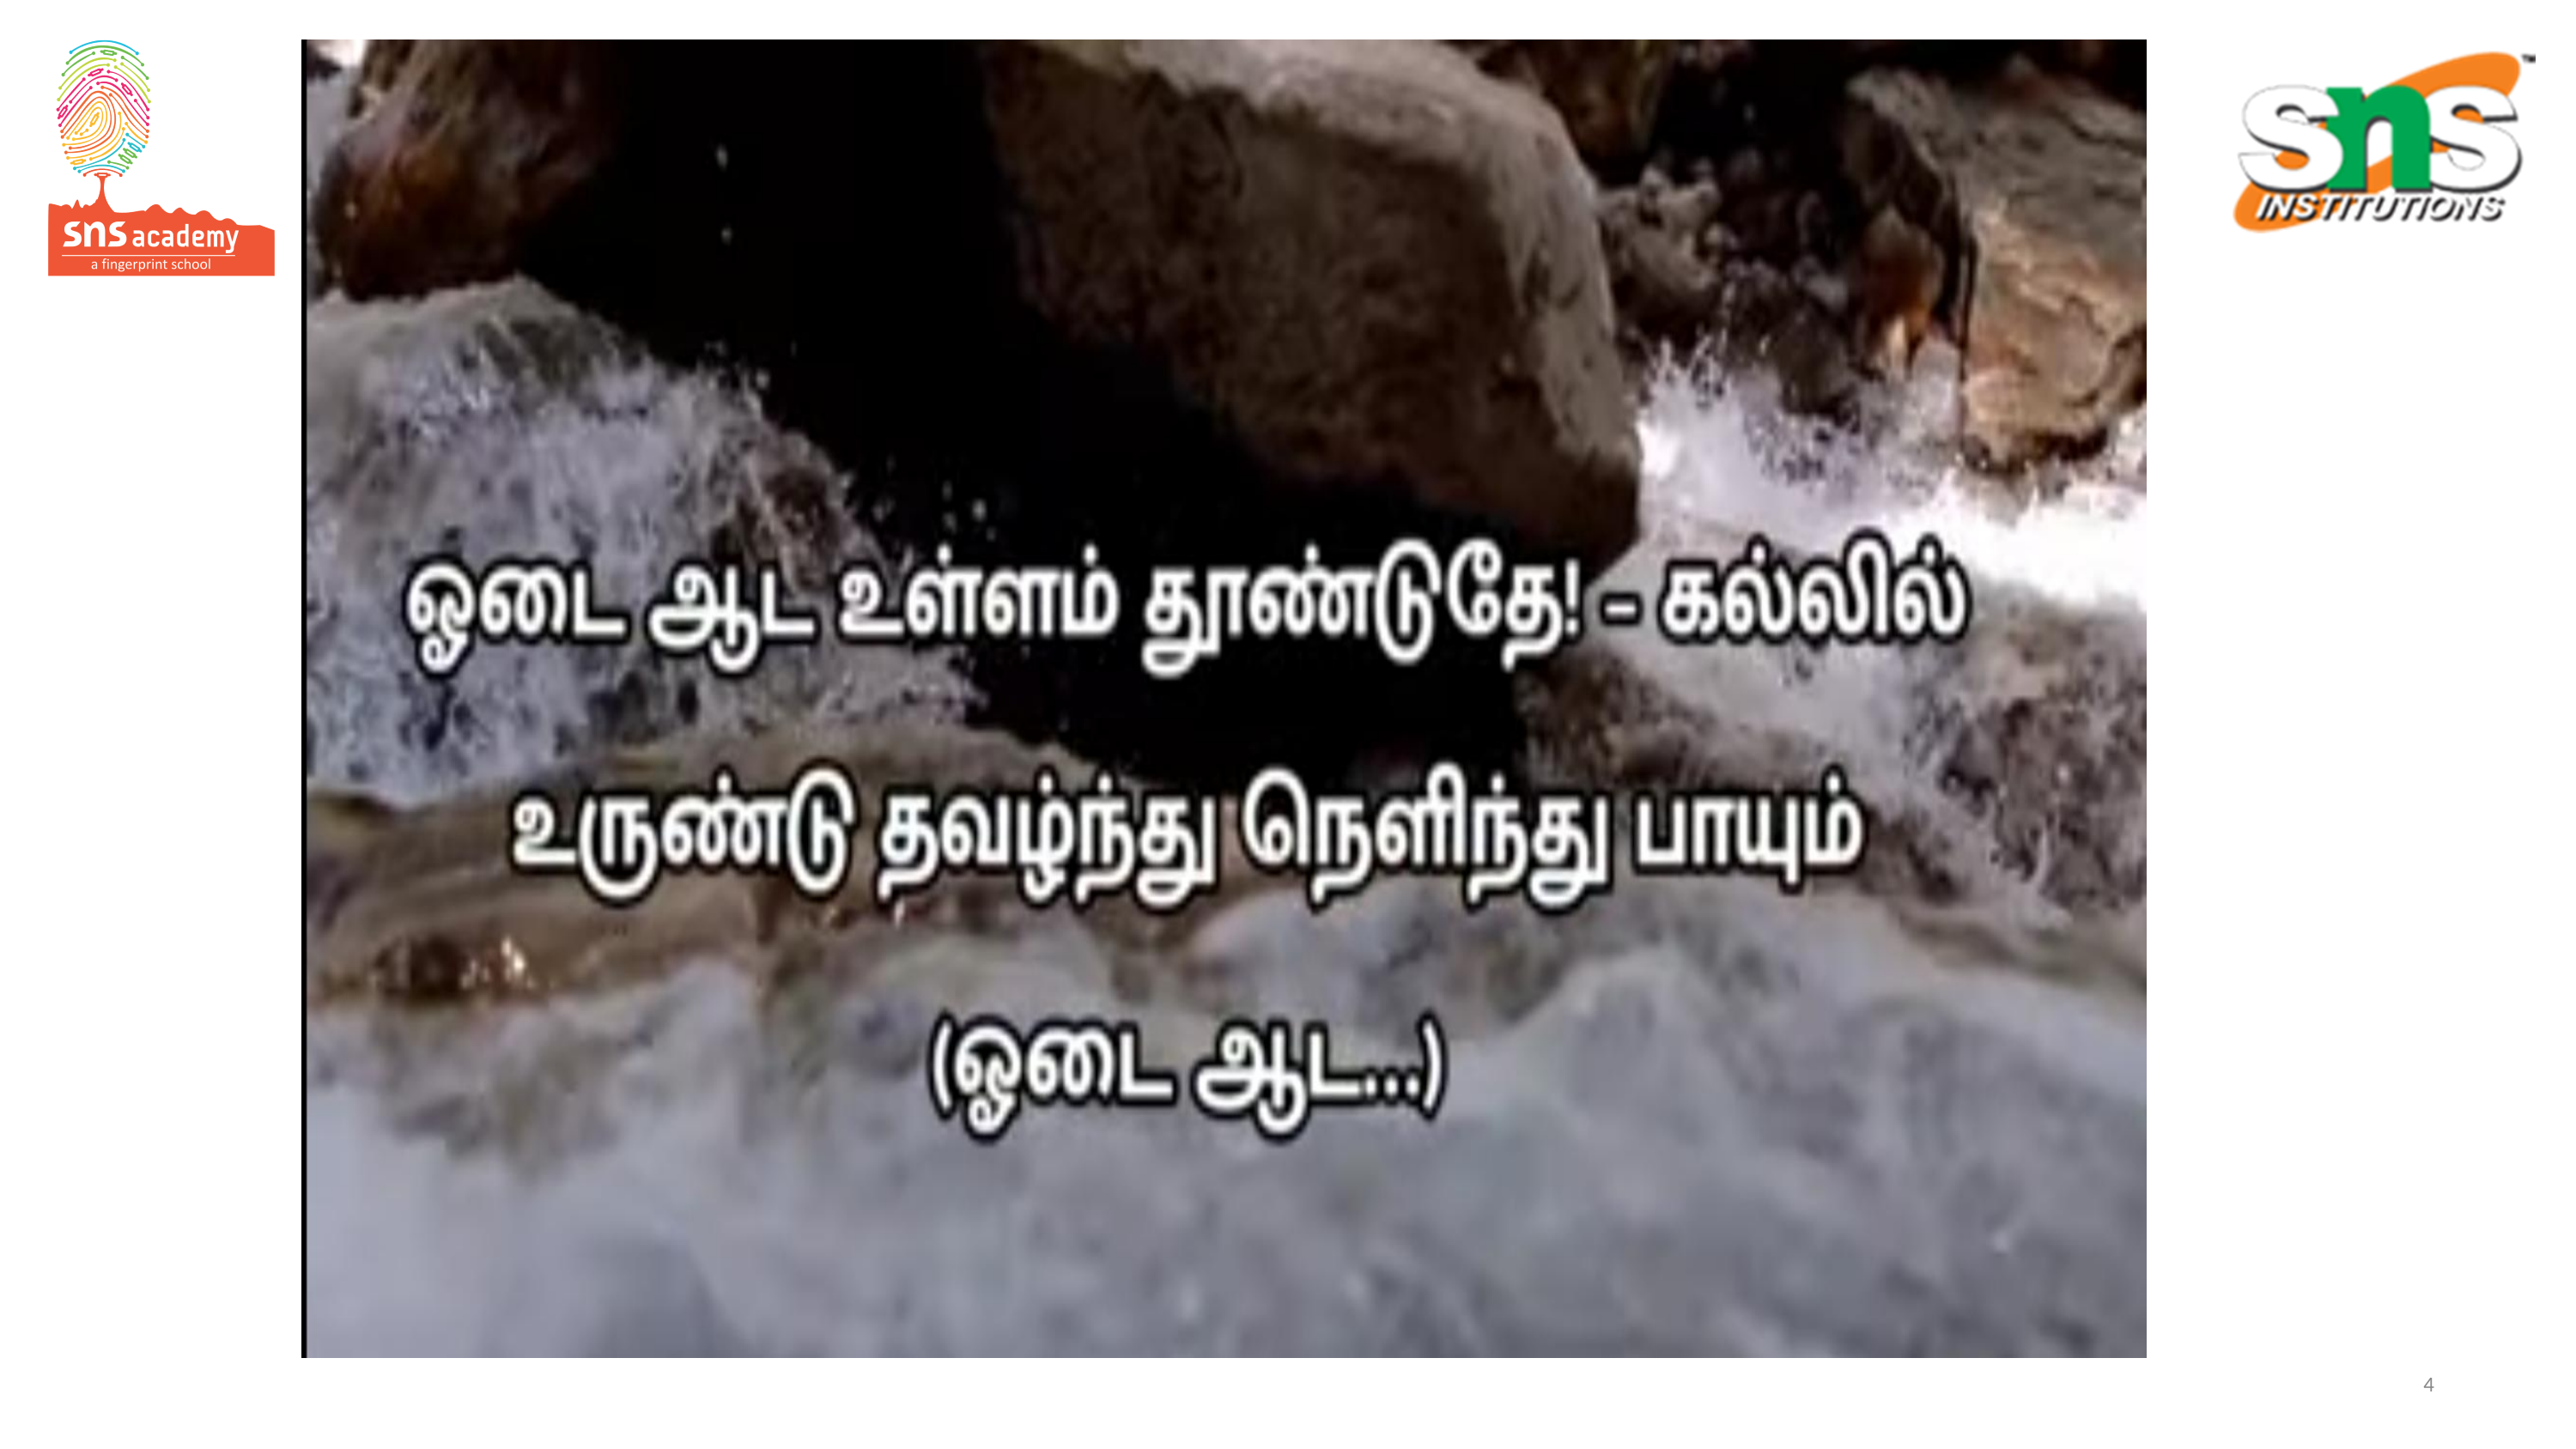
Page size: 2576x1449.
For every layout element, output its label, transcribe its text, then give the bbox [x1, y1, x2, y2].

picture [301, 39, 2148, 1358]
picture [2233, 50, 2536, 233]
slide_number 4 [2146, 1357, 2447, 1410]
picture [38, 33, 280, 285]
